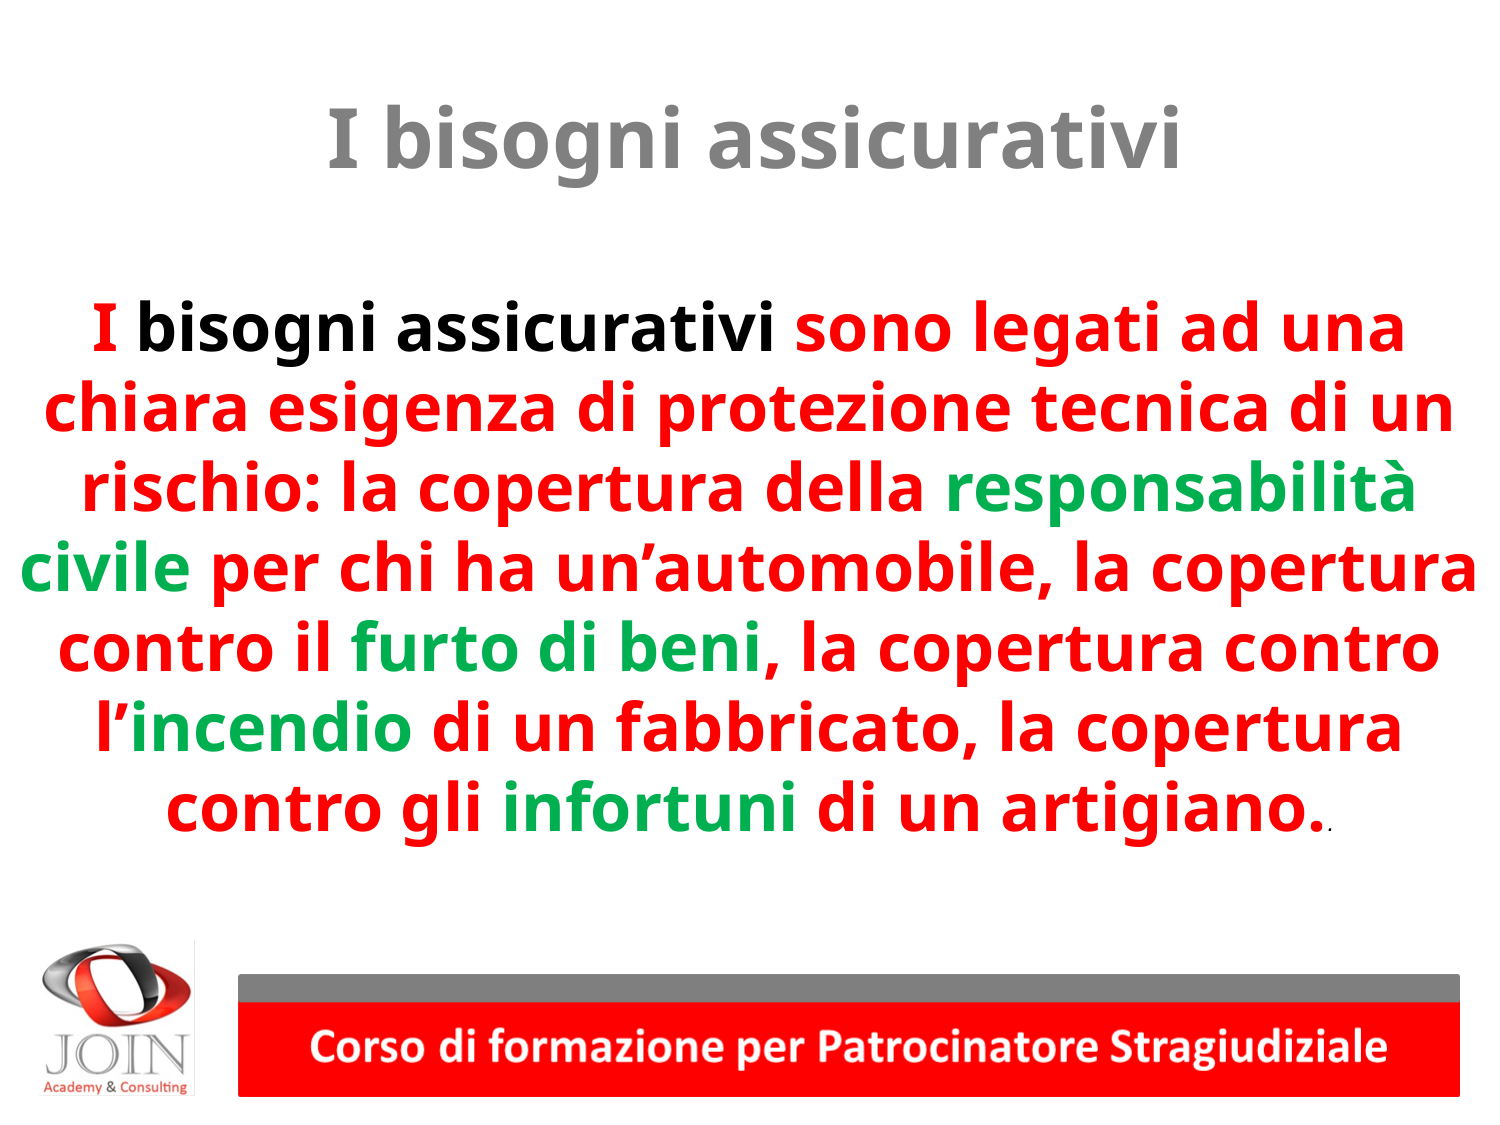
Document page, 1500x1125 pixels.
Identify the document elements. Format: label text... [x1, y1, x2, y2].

text_box I bisogni assicurativi sono legati ad una chiara esigenza di protezione tecnica di un rischio: la copertura della responsabilità civile per chi ha un’automobile, la copertura contro il furto di beni, la copertura contro l’incendio di un fabbricato, la copertura contro gli infortuni di un artigiano.. [0, 277, 1500, 853]
picture [39, 940, 1461, 1107]
text_box I bisogni assicurativi [100, 78, 1412, 277]
